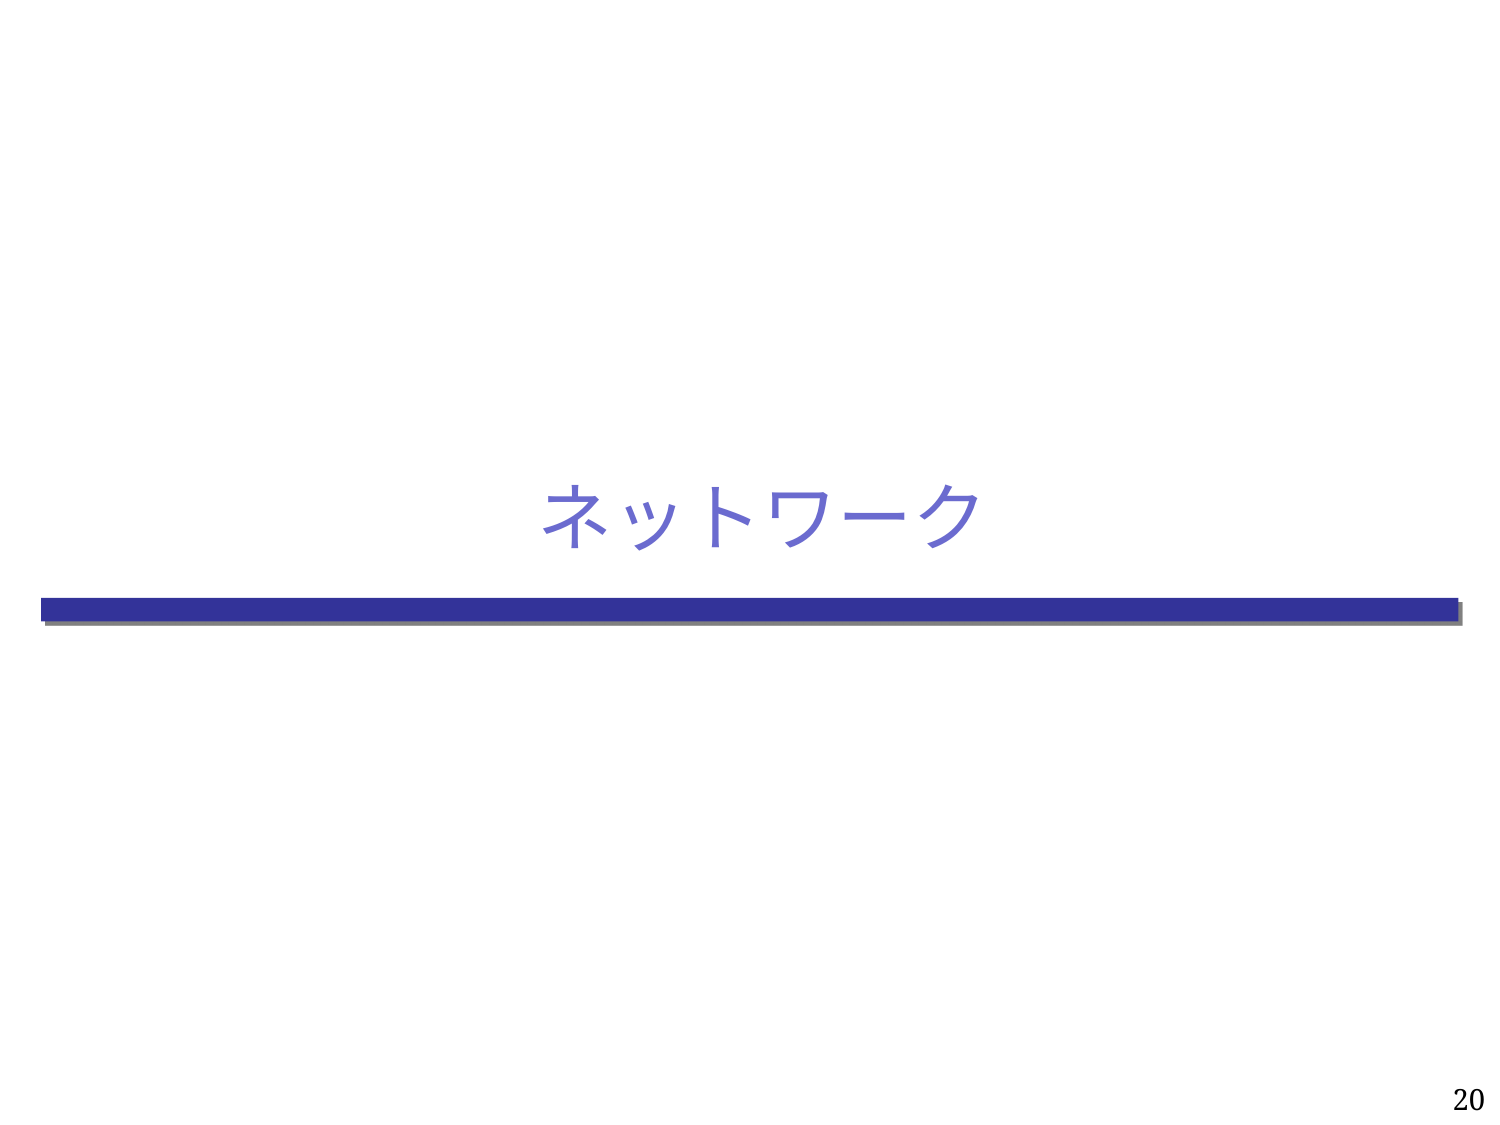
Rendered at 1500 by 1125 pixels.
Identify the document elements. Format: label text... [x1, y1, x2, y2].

title ネットワーク [88, 432, 1436, 598]
slide_number 20 [1149, 1085, 1500, 1118]
